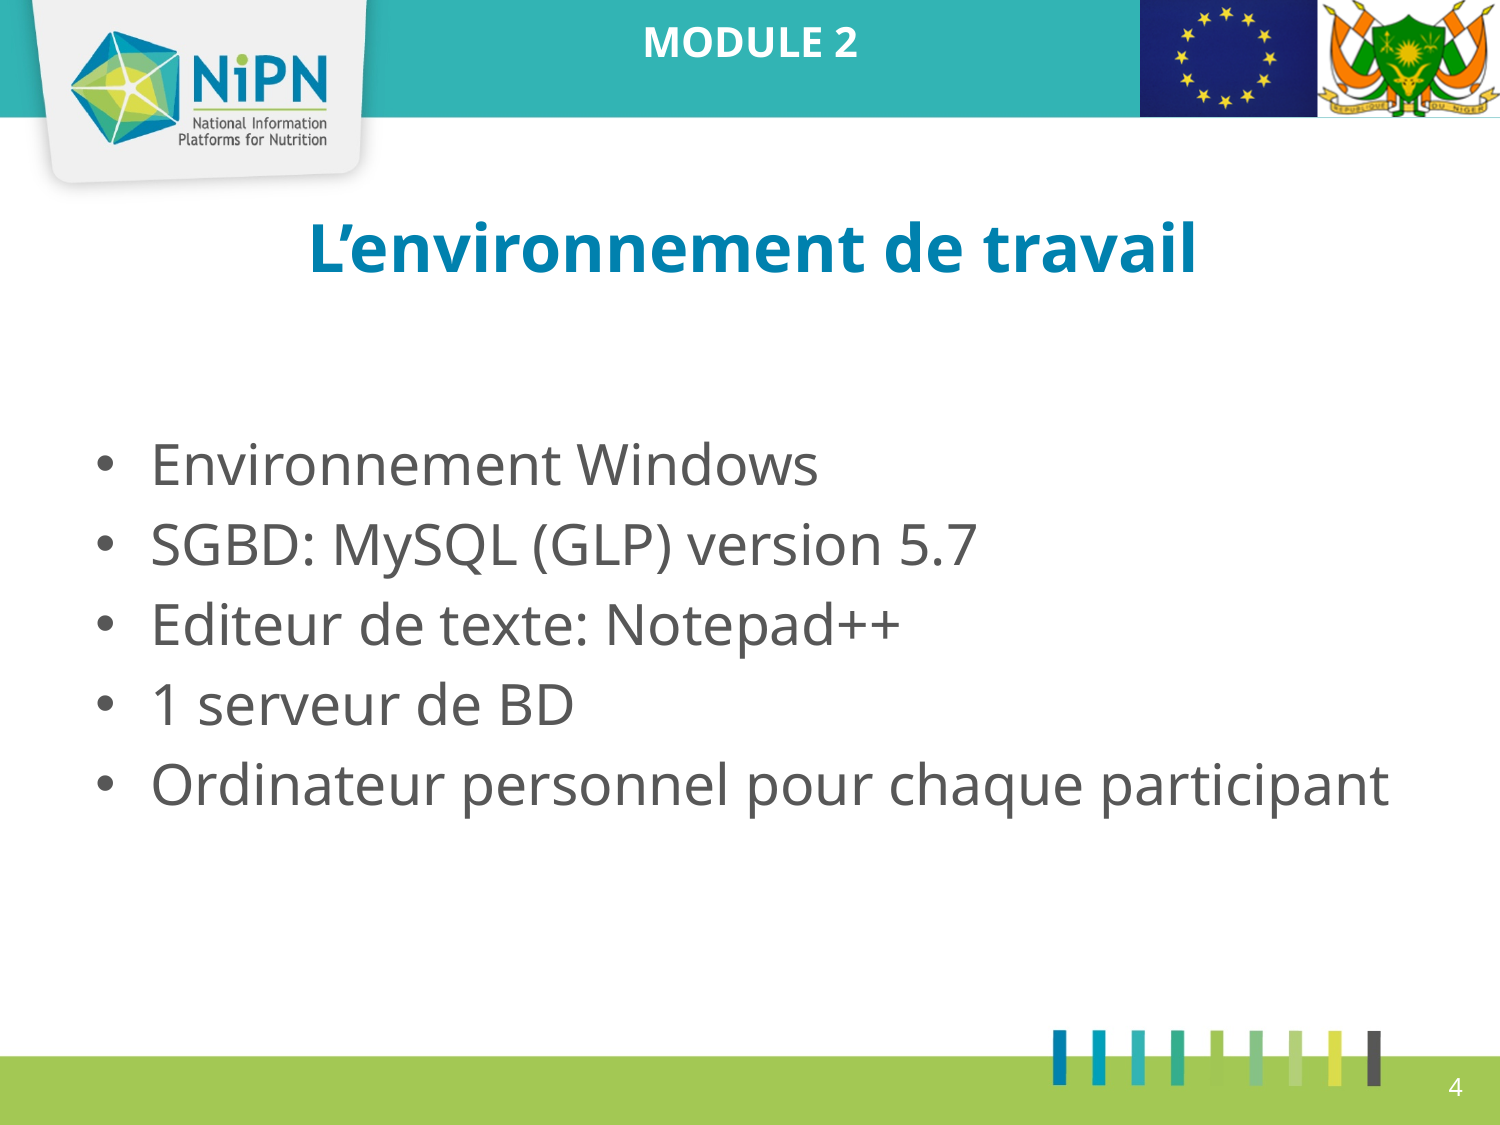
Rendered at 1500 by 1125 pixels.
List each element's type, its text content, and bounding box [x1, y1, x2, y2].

slide_number 4 [1376, 1058, 1478, 1119]
list Environnement Windows SGBD: MySQL (GLP) version 5.7 Editeur de texte: Notepad++ 1 serveur de BD Ordinateur personnel pour chaque participant [80, 421, 1427, 848]
picture [0, 0, 1500, 1125]
title L’environnement de travail [80, 162, 1427, 329]
text_box Module 2 [359, 8, 1135, 74]
